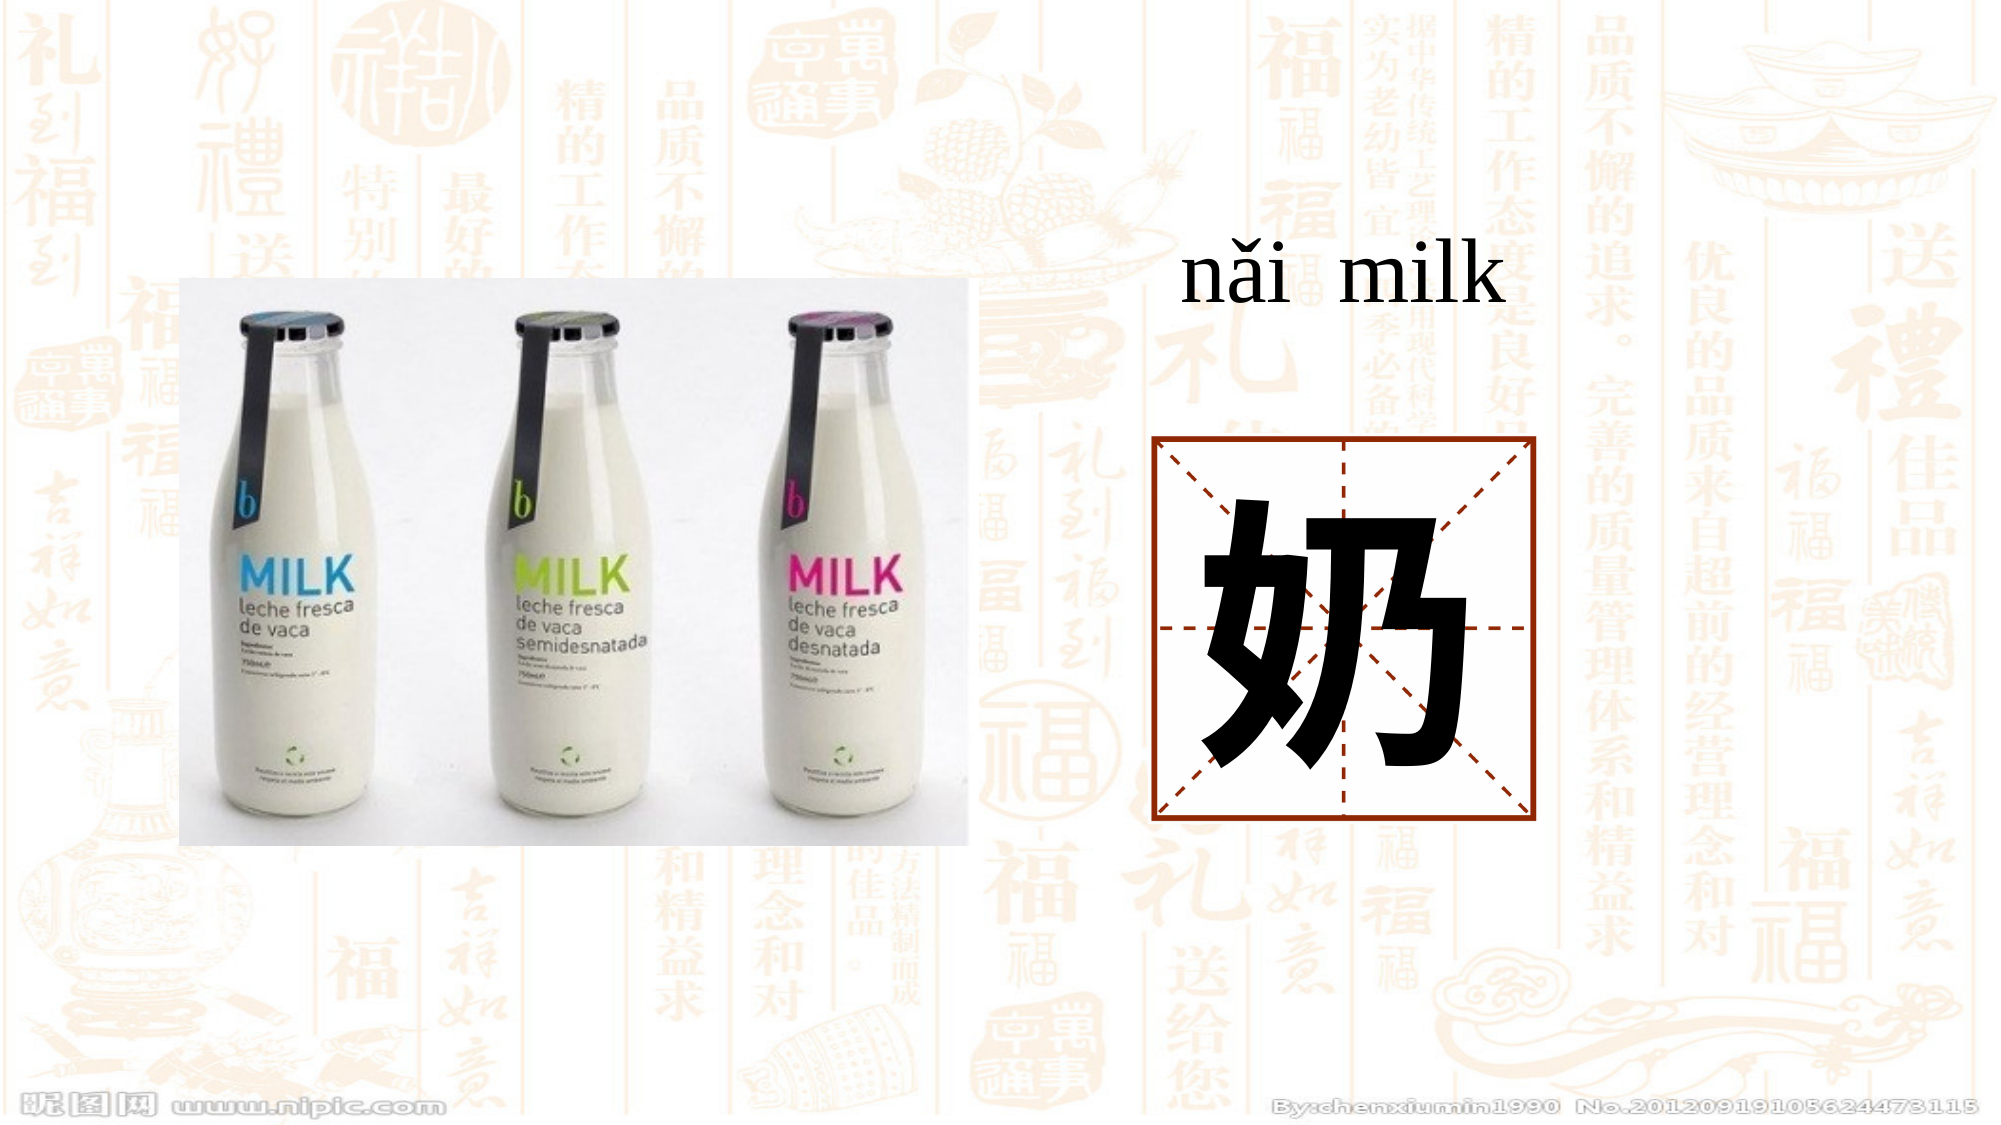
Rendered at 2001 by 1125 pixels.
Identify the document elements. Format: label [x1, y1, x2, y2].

list [3, 0, 1997, 1125]
picture [1148, 433, 1539, 824]
picture [179, 278, 979, 846]
